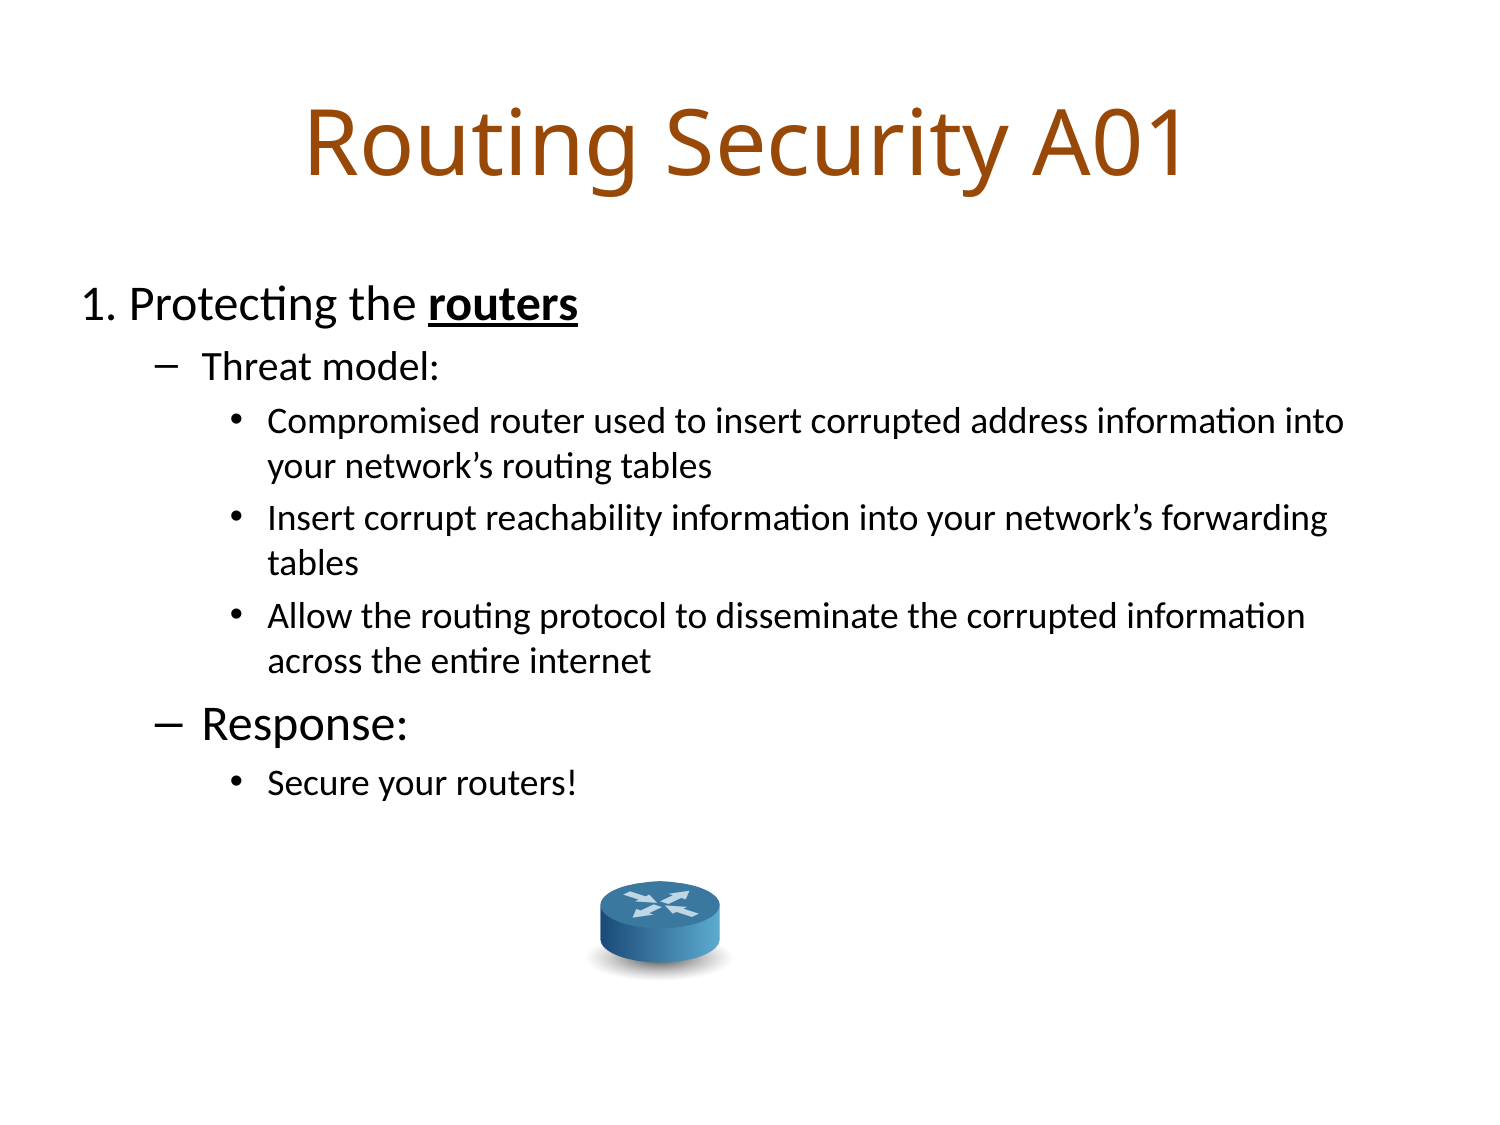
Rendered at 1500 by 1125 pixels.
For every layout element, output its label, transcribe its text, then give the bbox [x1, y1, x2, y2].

picture [584, 881, 734, 981]
title Routing Security A01 [75, 45, 1425, 233]
list 1. Protecting the routers Threat model: Compromised router used to insert corrupted address information into your network’s routing tables Insert corrupt reachability information into your network’s forwarding tables Allow the routing protocol to disseminate the corrupted information across the entire internet Response: Secure your routers! [64, 262, 1415, 1005]
